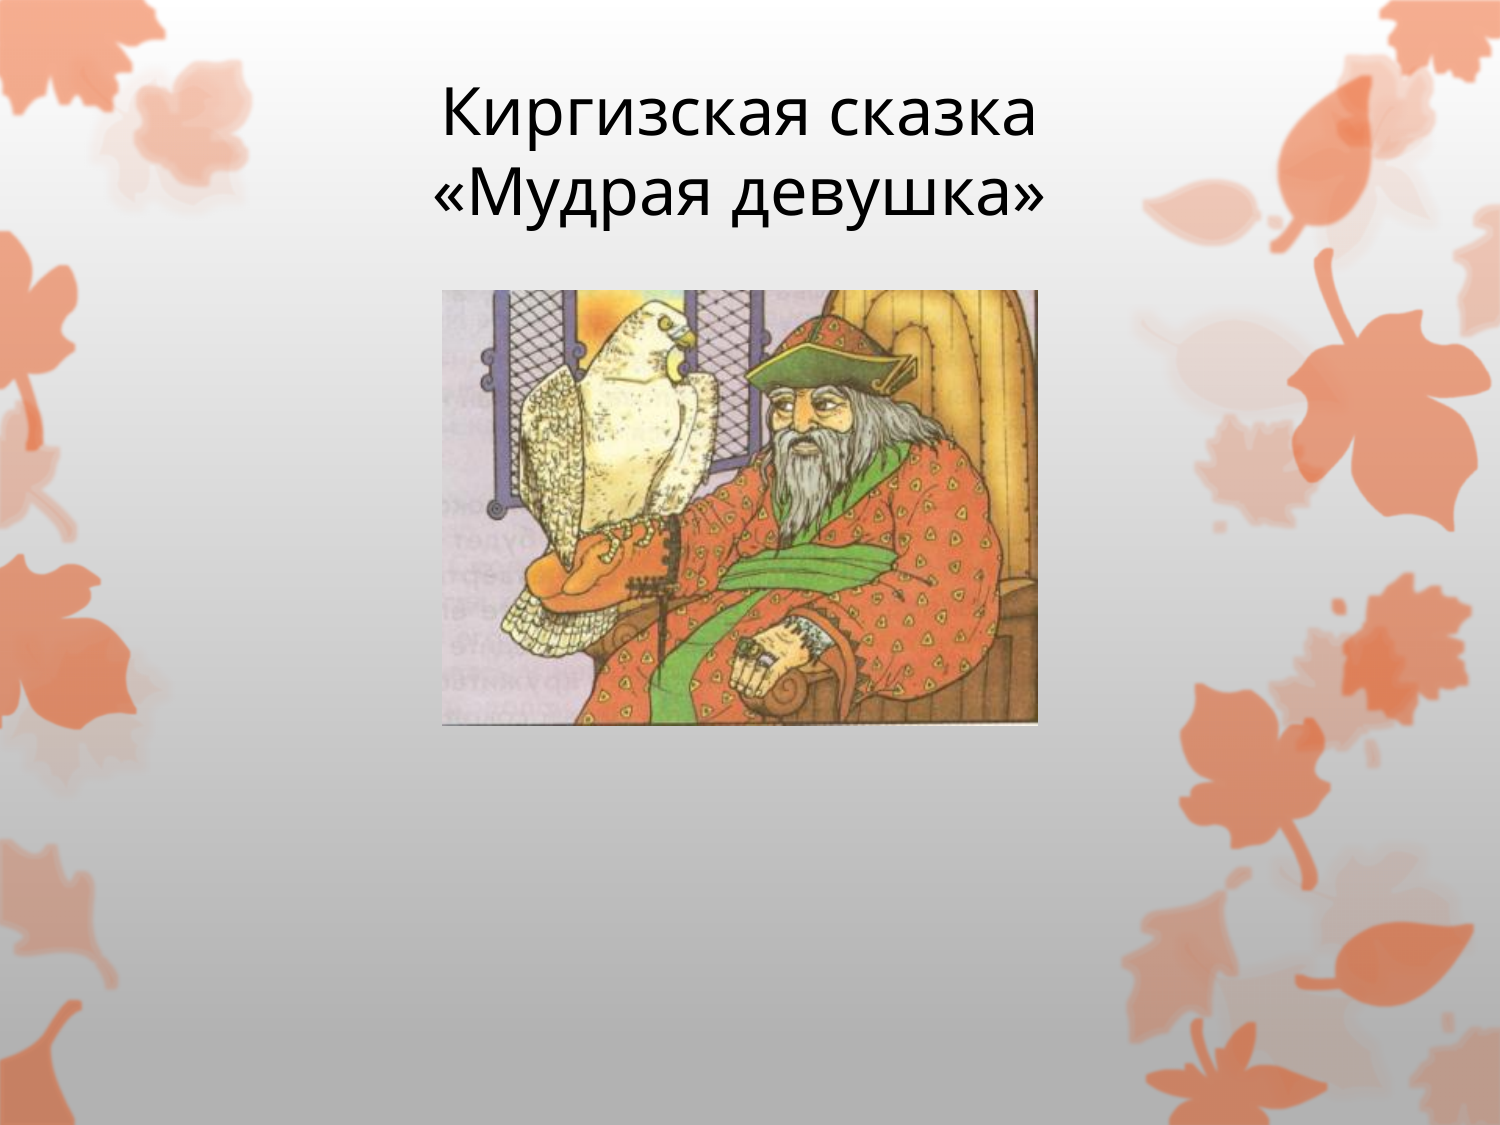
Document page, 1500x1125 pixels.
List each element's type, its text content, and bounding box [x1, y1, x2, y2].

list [442, 290, 1038, 726]
title Киргизская сказка «Мудрая девушка» [64, 0, 1415, 302]
